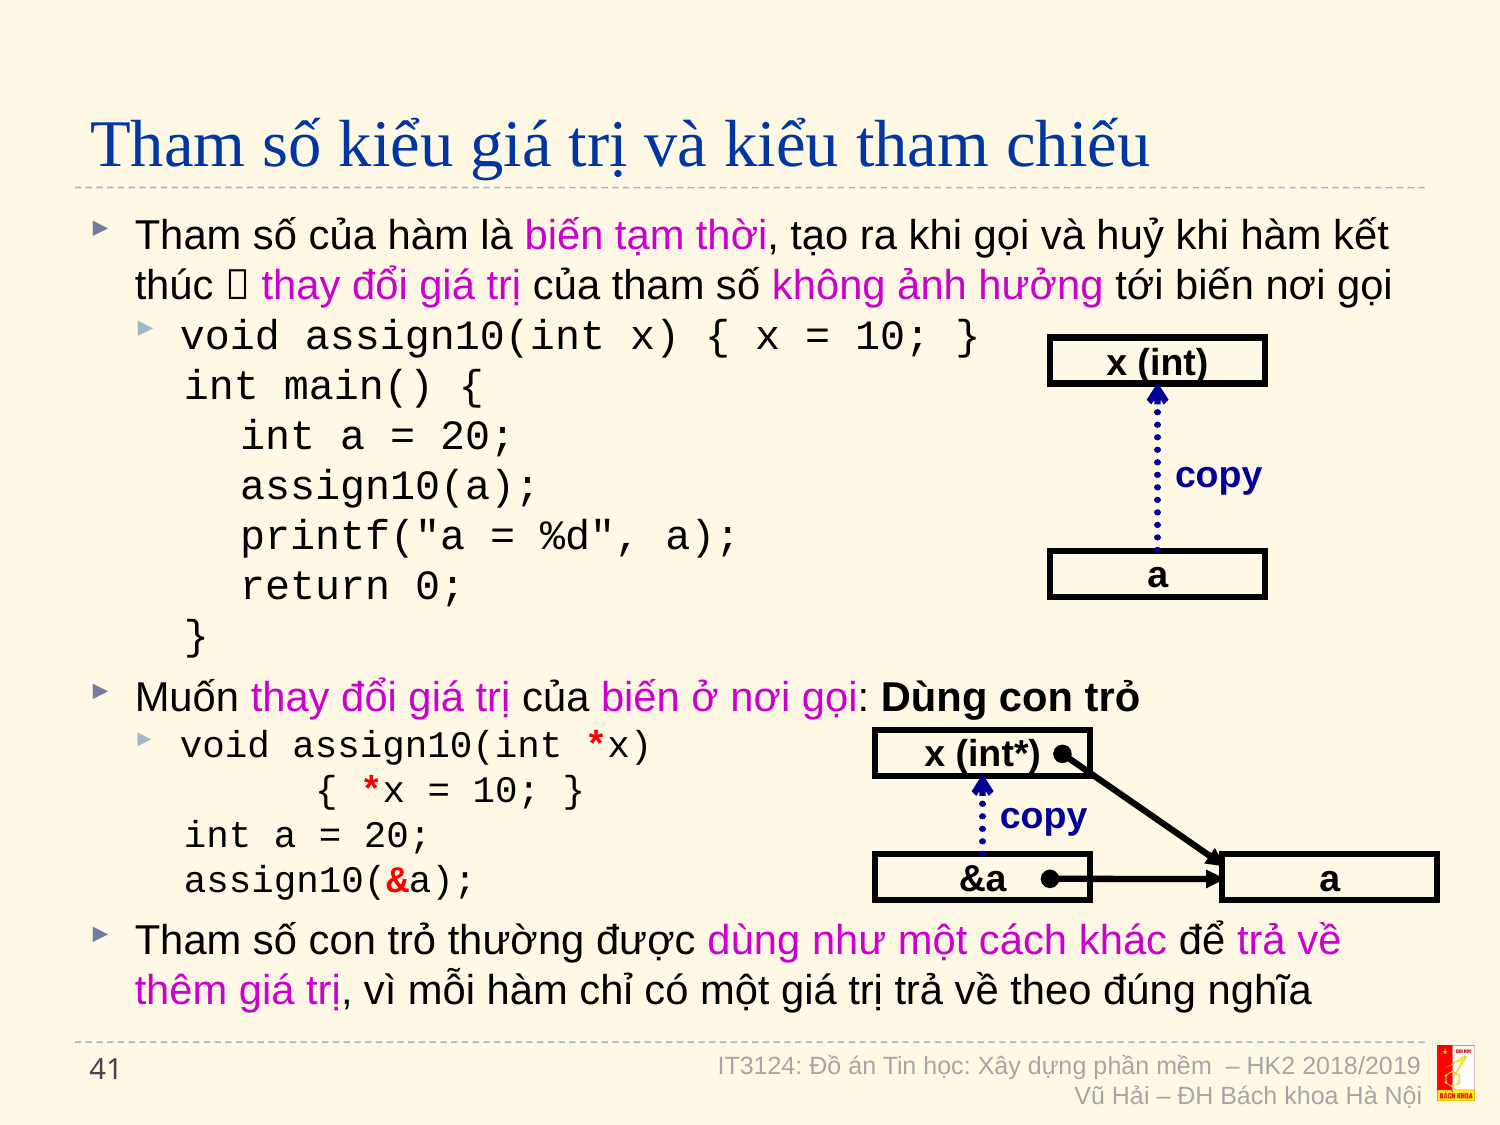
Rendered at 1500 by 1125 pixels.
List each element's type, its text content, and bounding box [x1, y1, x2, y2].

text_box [874, 728, 1438, 901]
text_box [1049, 337, 1288, 598]
slide_number 41 [74, 1042, 426, 1103]
title Tham số kiểu giá trị và kiểu tham chiếu [74, 24, 1426, 188]
list Tham số của hàm là biến tạm thời, tạo ra khi gọi và huỷ khi hàm kết thúc  thay đổi giá trị của tham số không ảnh hưởng tới biến nơi gọi void assign10(int x) { x = 10; } int main() { int a = 20; assign10(a); printf("a = %d", a); return 0; } Muốn thay đổi giá trị của biến ở nơi gọi: Dùng con trỏ void assign10(int *x) { *x = 10; } int a = 20; assign10(&a); Tham số con trỏ thường được dùng như một cách khác để trả về thêm giá trị, vì mỗi hàm chỉ có một giá trị trả về theo đúng nghĩa [74, 199, 1426, 1011]
picture [1437, 1045, 1475, 1101]
